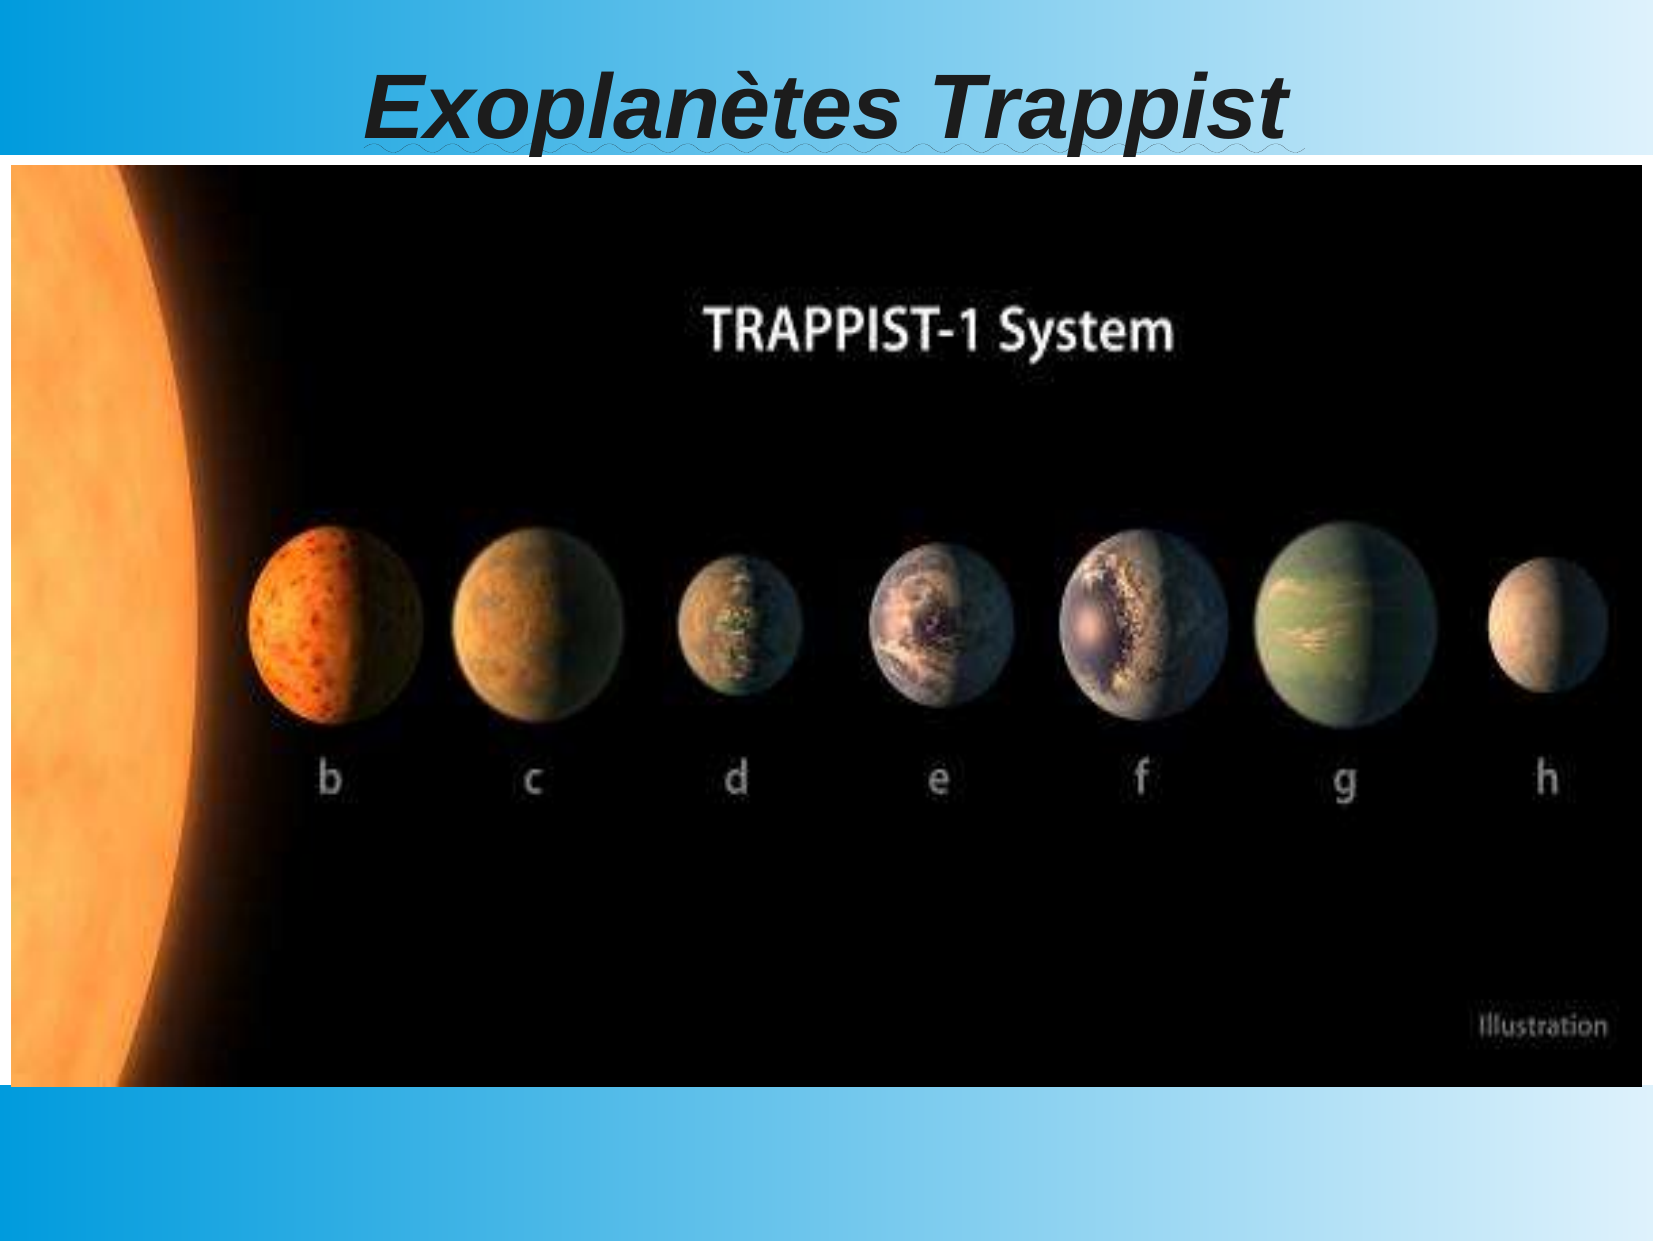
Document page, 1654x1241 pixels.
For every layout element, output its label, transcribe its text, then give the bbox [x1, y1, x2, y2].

picture [11, 165, 1642, 1240]
text_box Exoplanètes Trappist [82, 46, 1571, 157]
